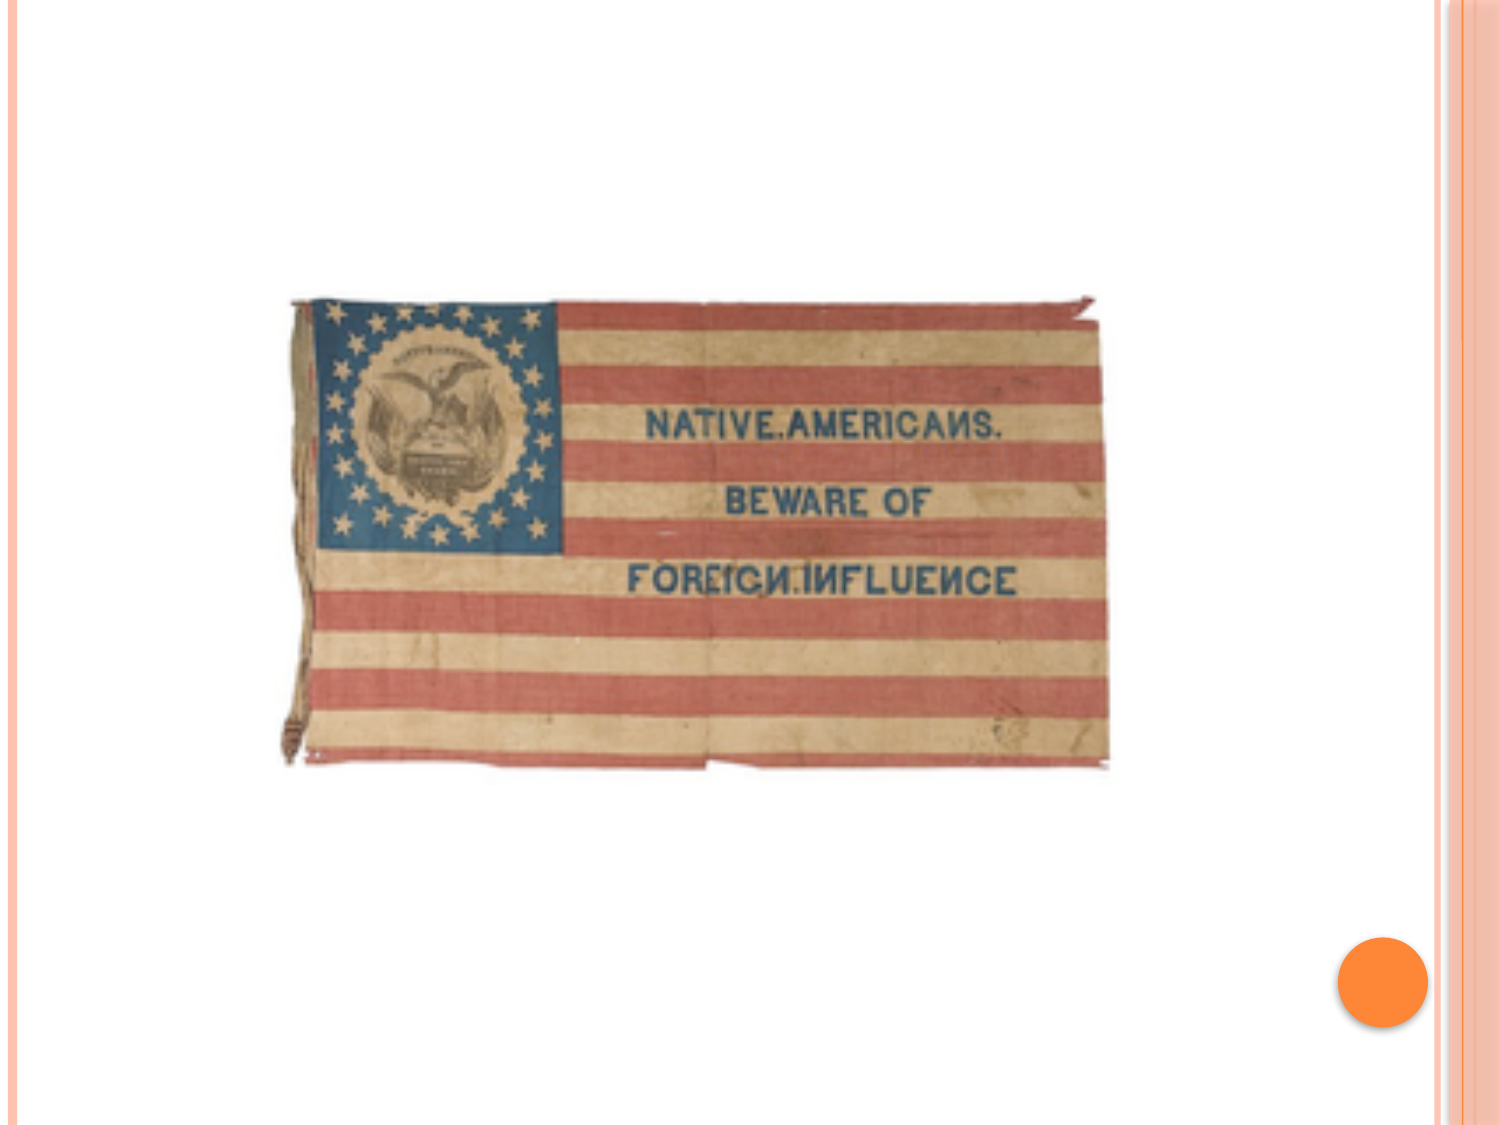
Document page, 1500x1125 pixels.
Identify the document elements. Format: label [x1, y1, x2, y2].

picture [274, 286, 1118, 786]
